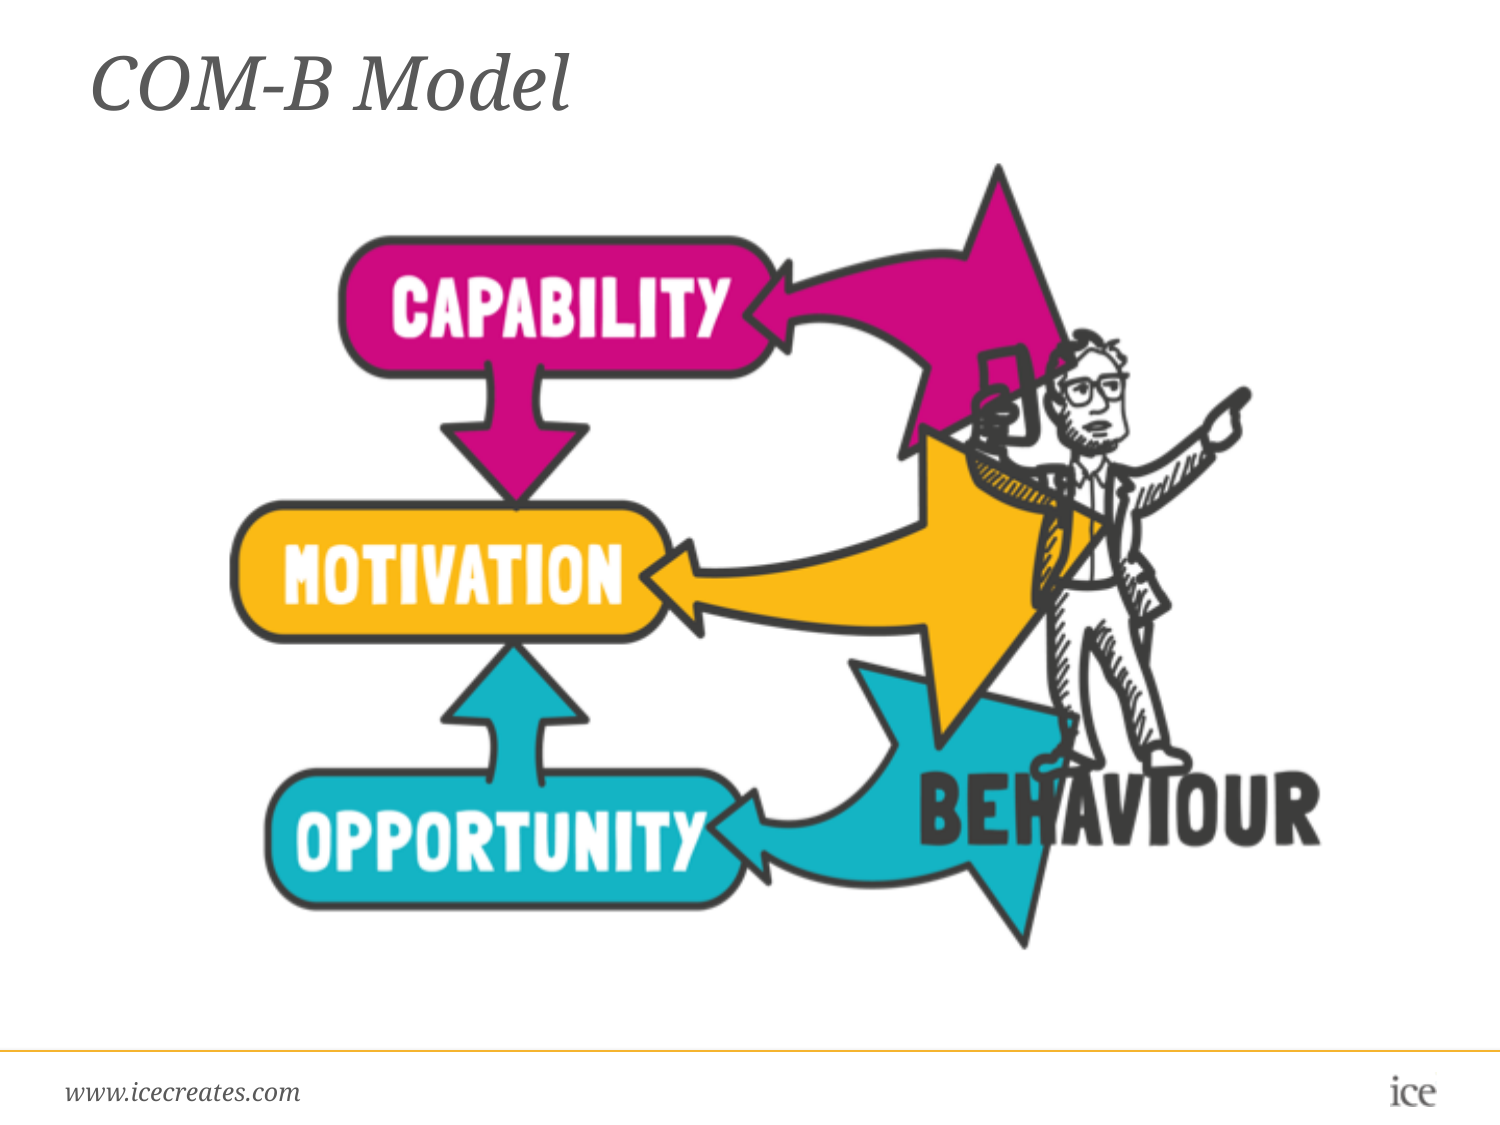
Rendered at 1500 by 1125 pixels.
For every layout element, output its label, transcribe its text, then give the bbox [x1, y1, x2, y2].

picture [75, 138, 1437, 1012]
picture [1390, 1072, 1437, 1107]
text_box COM-B Model [74, 45, 1425, 138]
